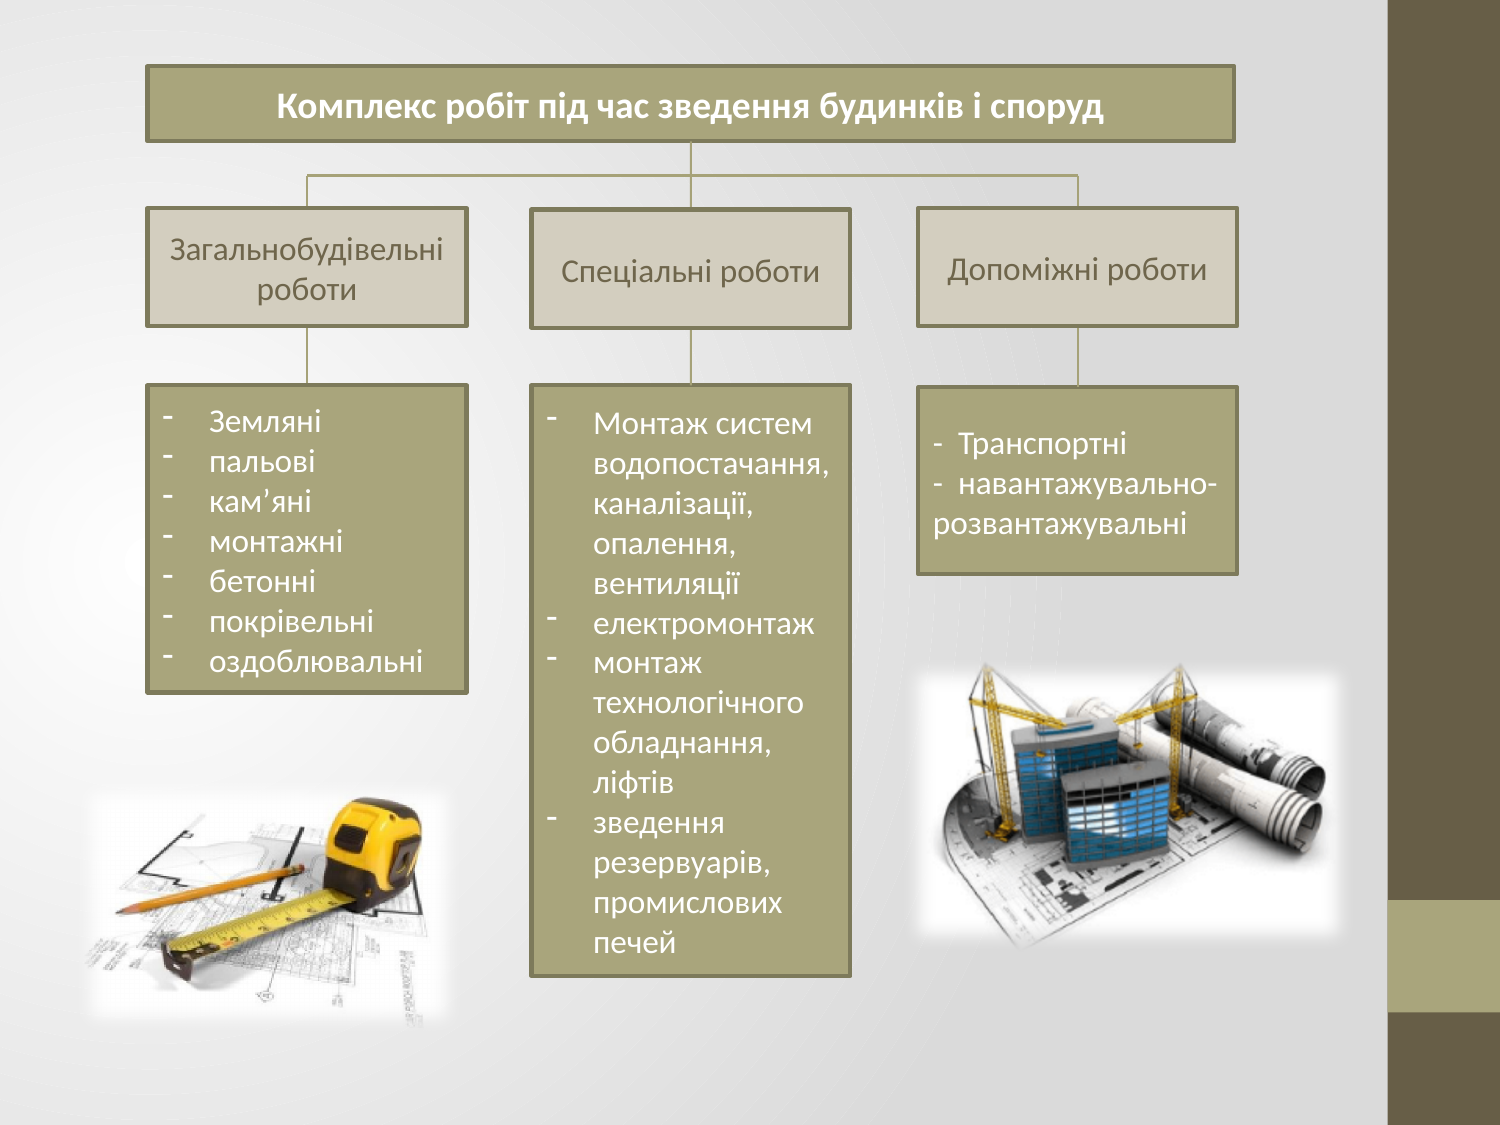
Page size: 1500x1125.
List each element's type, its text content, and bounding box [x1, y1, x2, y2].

text_box Монтаж систем водопостачання, каналізації, опалення, вентиляції електромонтаж монтаж технологічного обладнання, ліфтів зведення резервуарів, промислових печей [529, 383, 852, 978]
text_box Допоміжні роботи [1089, 206, 1239, 328]
text_box Допоміжні роботи [916, 206, 1074, 328]
picture [899, 656, 1357, 953]
text_box Земляні пальові кам’яні монтажні бетонні покрівельні оздоблювальні [145, 383, 469, 695]
text_box Спеціальні роботи [702, 207, 852, 330]
text_box Спеціальні роботи [529, 207, 687, 330]
text_box Загальнобудівельні роботи [318, 206, 469, 328]
text_box - Транспортні - навантажувально-розвантажувальні [916, 385, 1239, 576]
picture [72, 774, 465, 1036]
text_box Комплекс робіт під час зведення будинків і споруд [145, 64, 1236, 143]
text_box Загальнобудівельні роботи [145, 206, 303, 328]
